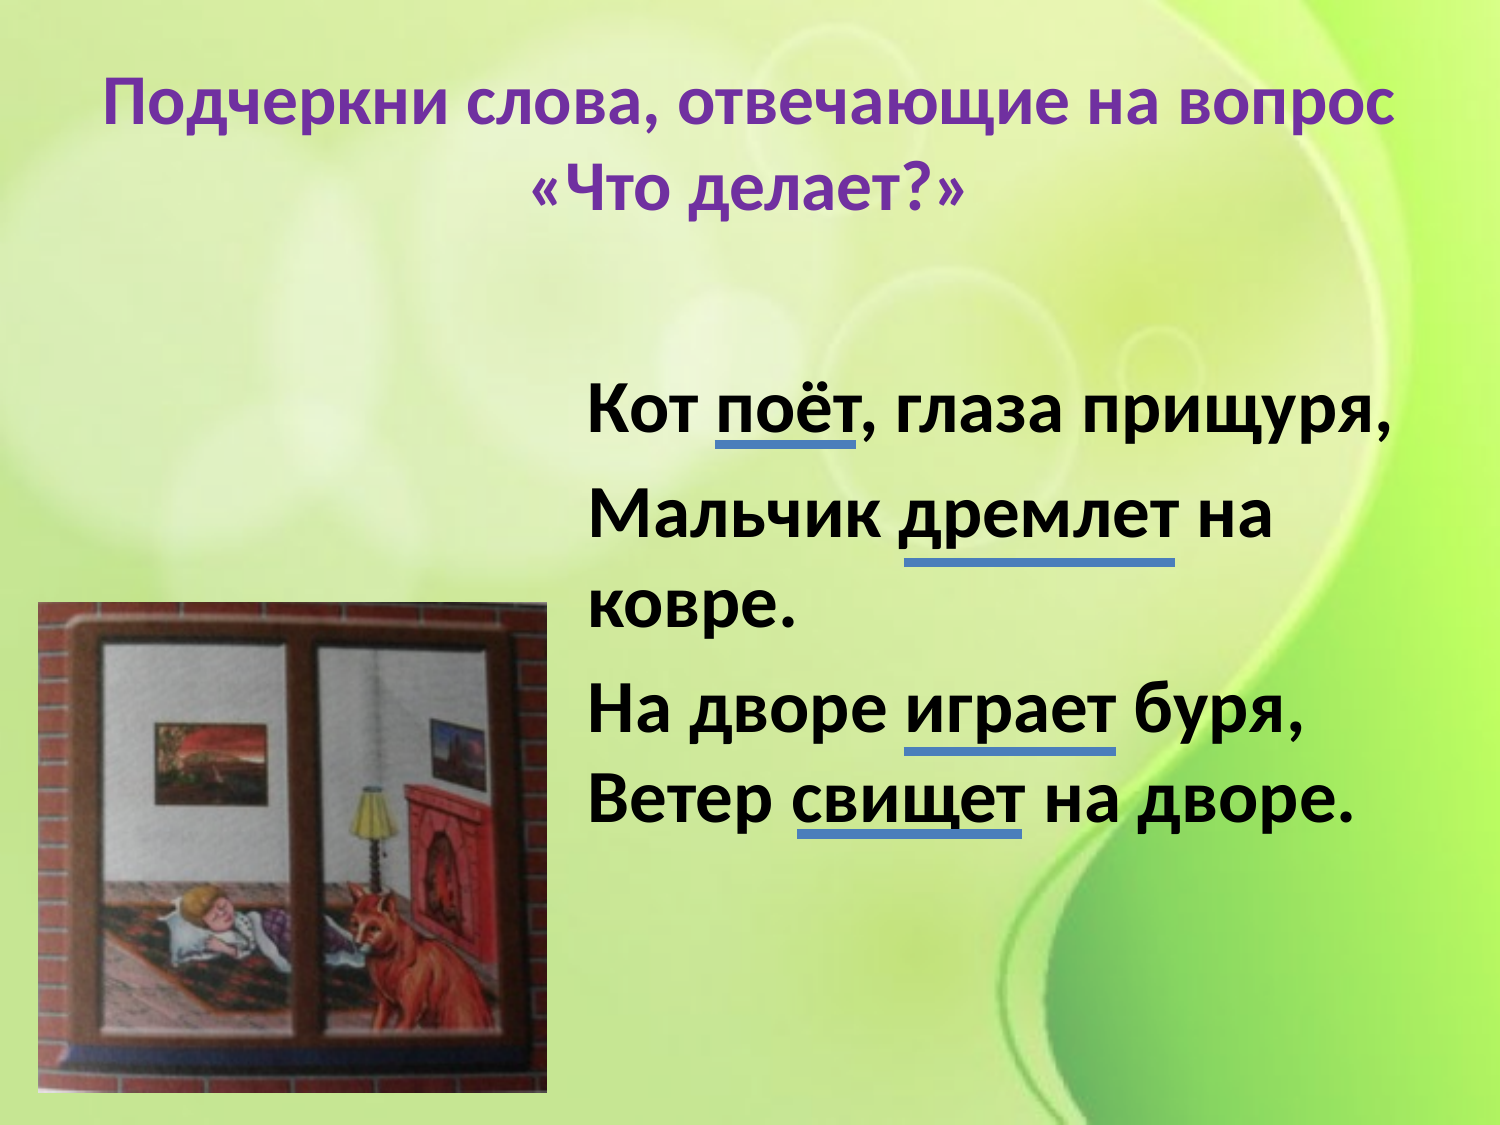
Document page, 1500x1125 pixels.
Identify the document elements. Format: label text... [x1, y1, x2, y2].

title Подчеркни слова, отвечающие на вопрос «Что делает?» [75, 45, 1425, 233]
list Кот поёт, глаза прищуря, Мальчик дремлет на ковре. На дворе играет буря, Ветер свищет на дворе. [572, 349, 1459, 733]
picture [38, 601, 547, 1093]
